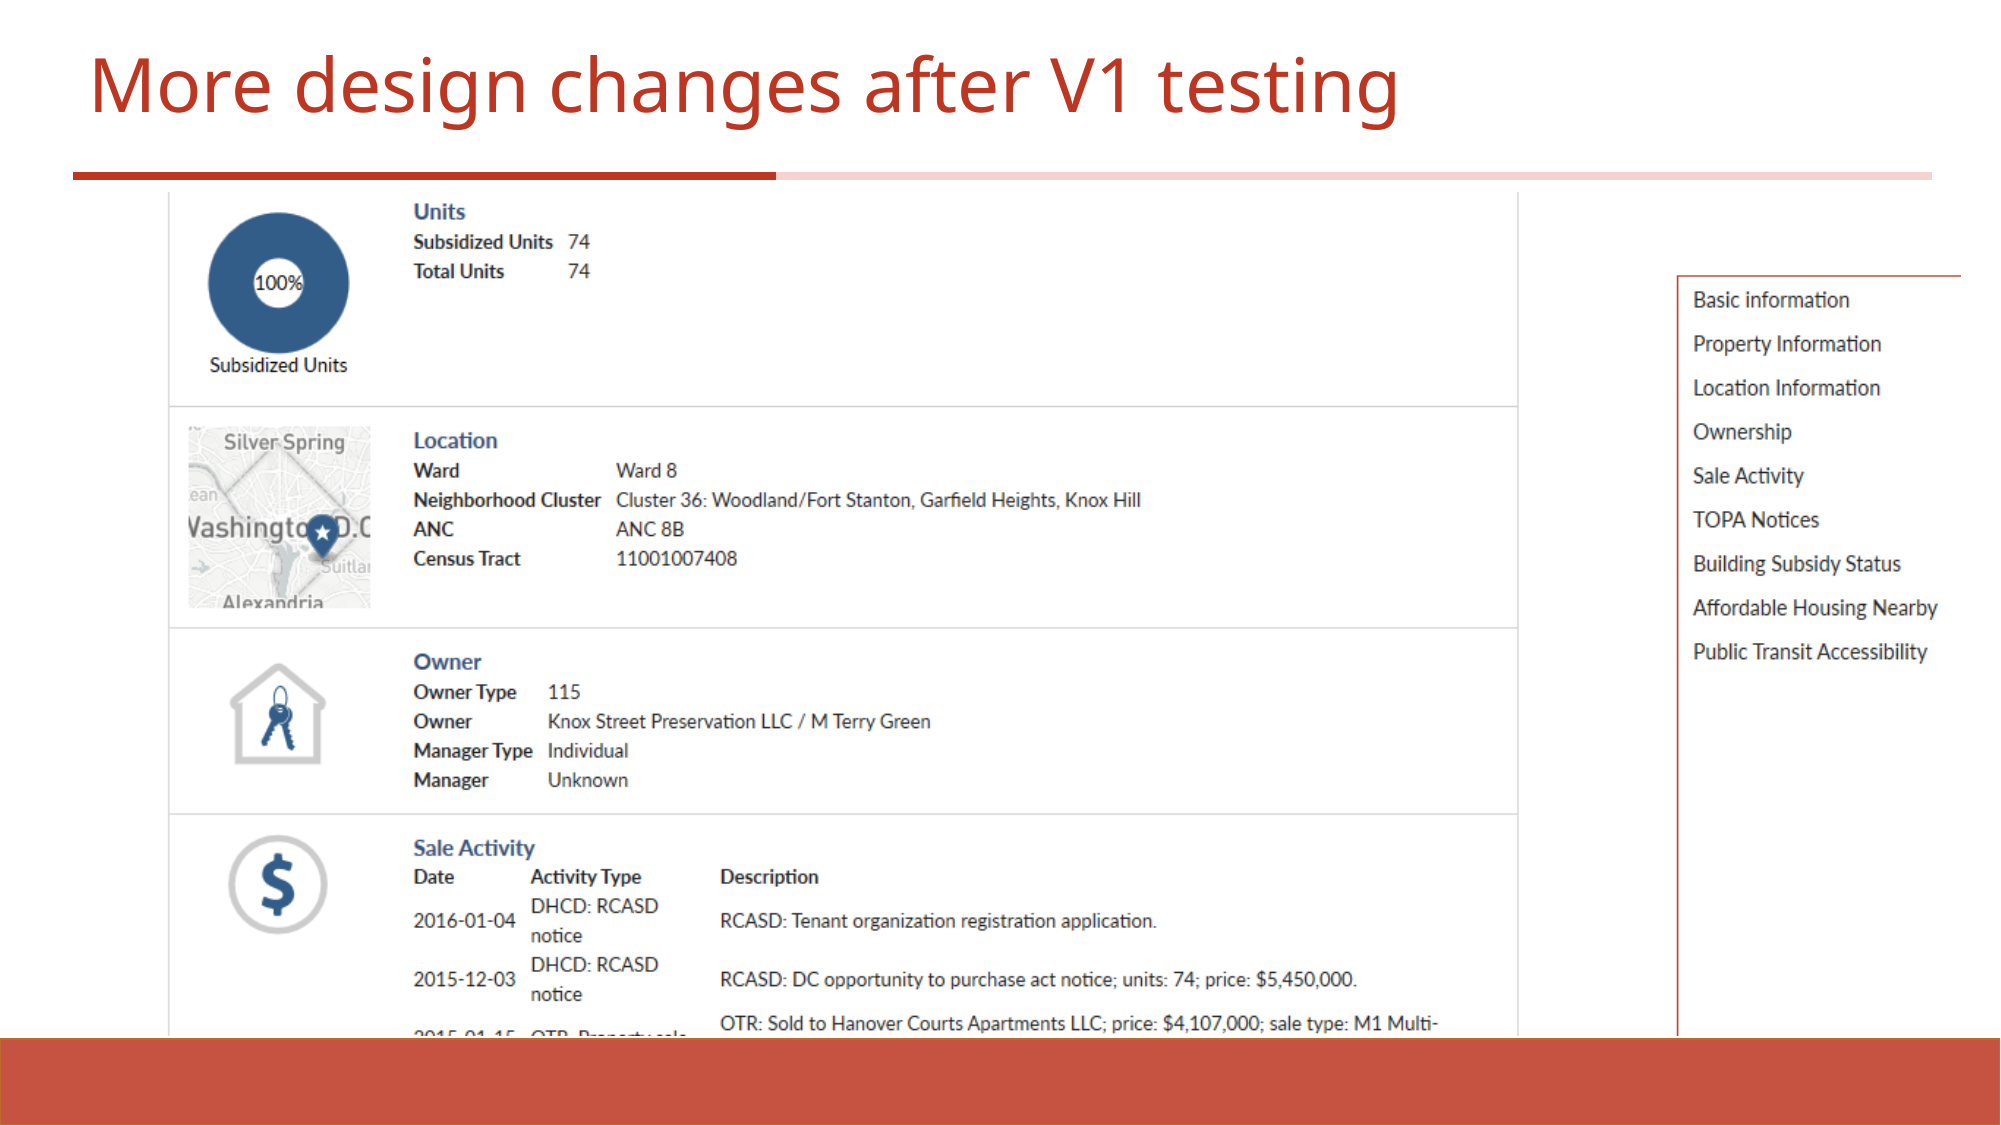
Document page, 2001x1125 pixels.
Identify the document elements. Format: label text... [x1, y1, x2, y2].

picture [44, 192, 1961, 1036]
title More design changes after V1 testing [73, 0, 1932, 176]
